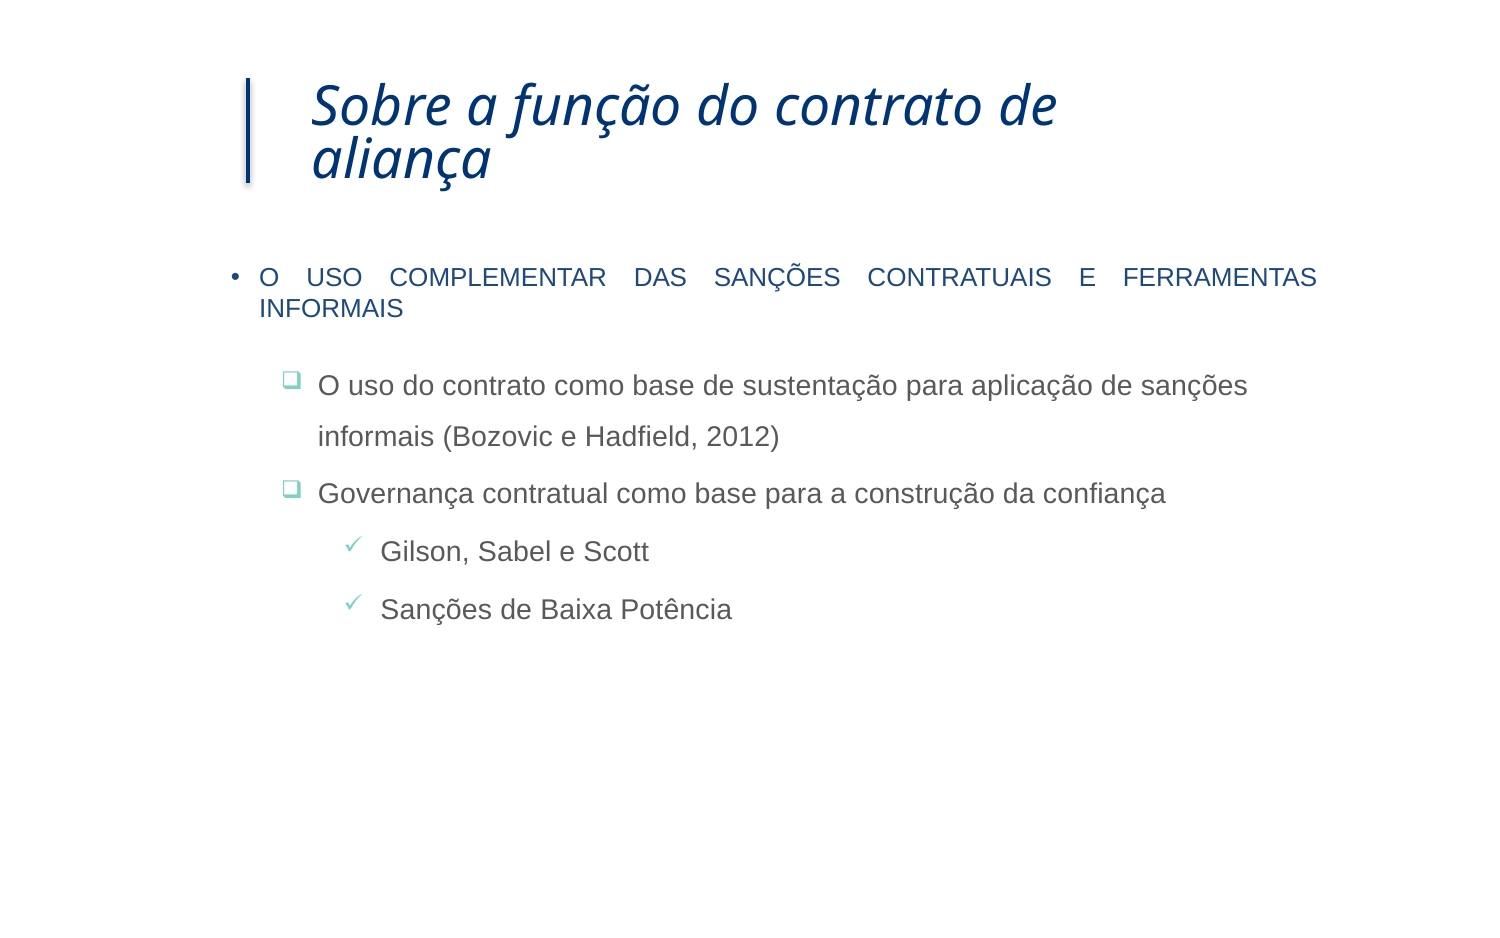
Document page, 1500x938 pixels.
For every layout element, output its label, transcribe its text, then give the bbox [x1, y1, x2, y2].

text_box Sobre a função do contrato de aliança [297, 75, 1176, 197]
text_box [287, 52, 1252, 198]
text_box O uso complementar das sanções contratuais e ferramentas informais [207, 252, 1332, 331]
text_box O uso do contrato como base de sustentação para aplicação de sanções informais (Bozovic e Hadfield, 2012) Governança contratual como base para a construção da confiança Gilson, Sabel e Scott Sanções de Baixa Potência [266, 341, 1323, 633]
